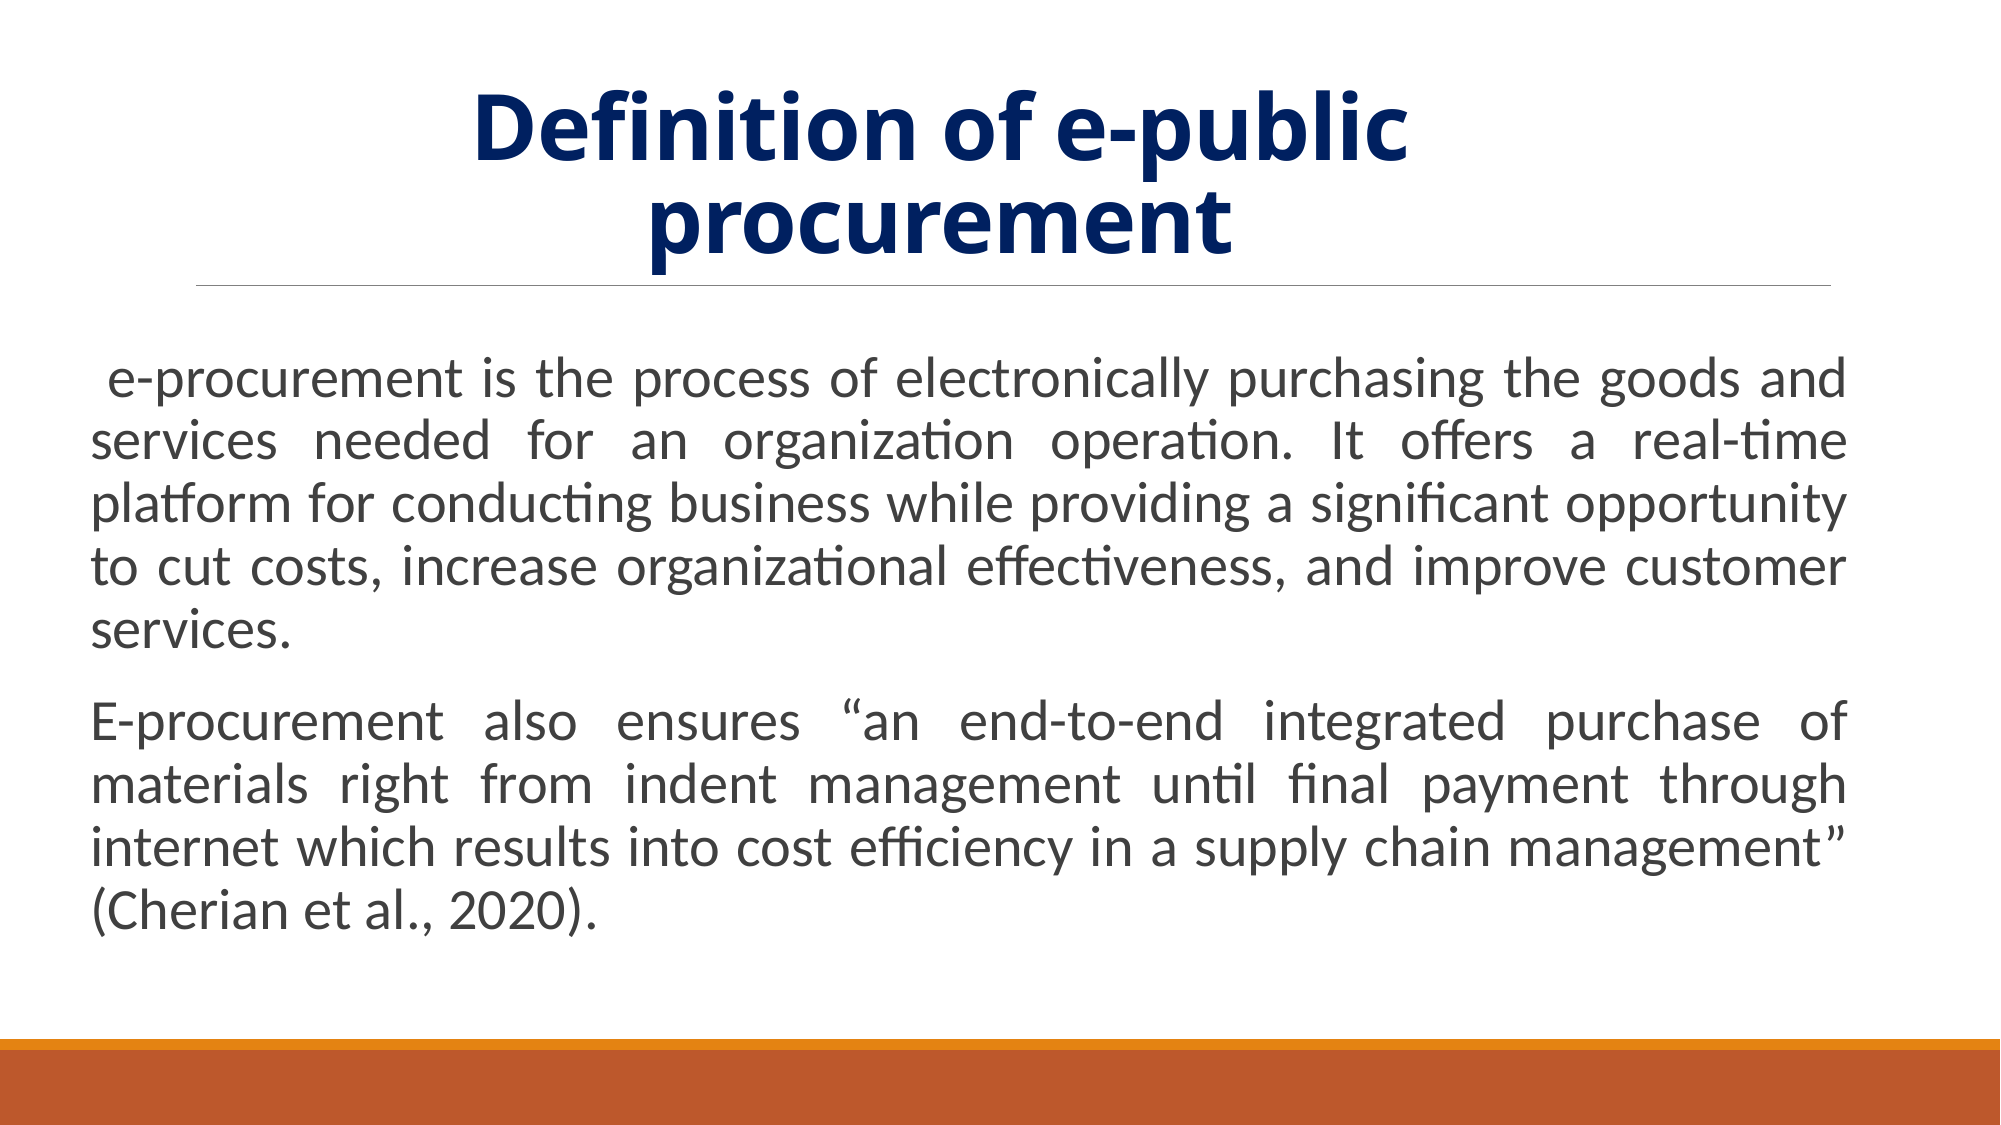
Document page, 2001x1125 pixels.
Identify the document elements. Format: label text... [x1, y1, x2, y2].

title Definition of e-public procurement [234, 63, 1646, 281]
list e-procurement is the process of electronically purchasing the goods and services needed for an organization operation. It offers a real-time platform for conducting business while providing a significant opportunity to cut costs, increase organizational effectiveness, and improve customer services. E-procurement also ensures “an end-to-end integrated purchase of materials right from indent management until final payment through internet which results into cost efficiency in a supply chain management” (Cherian et al., 2020). [75, 339, 1850, 1025]
